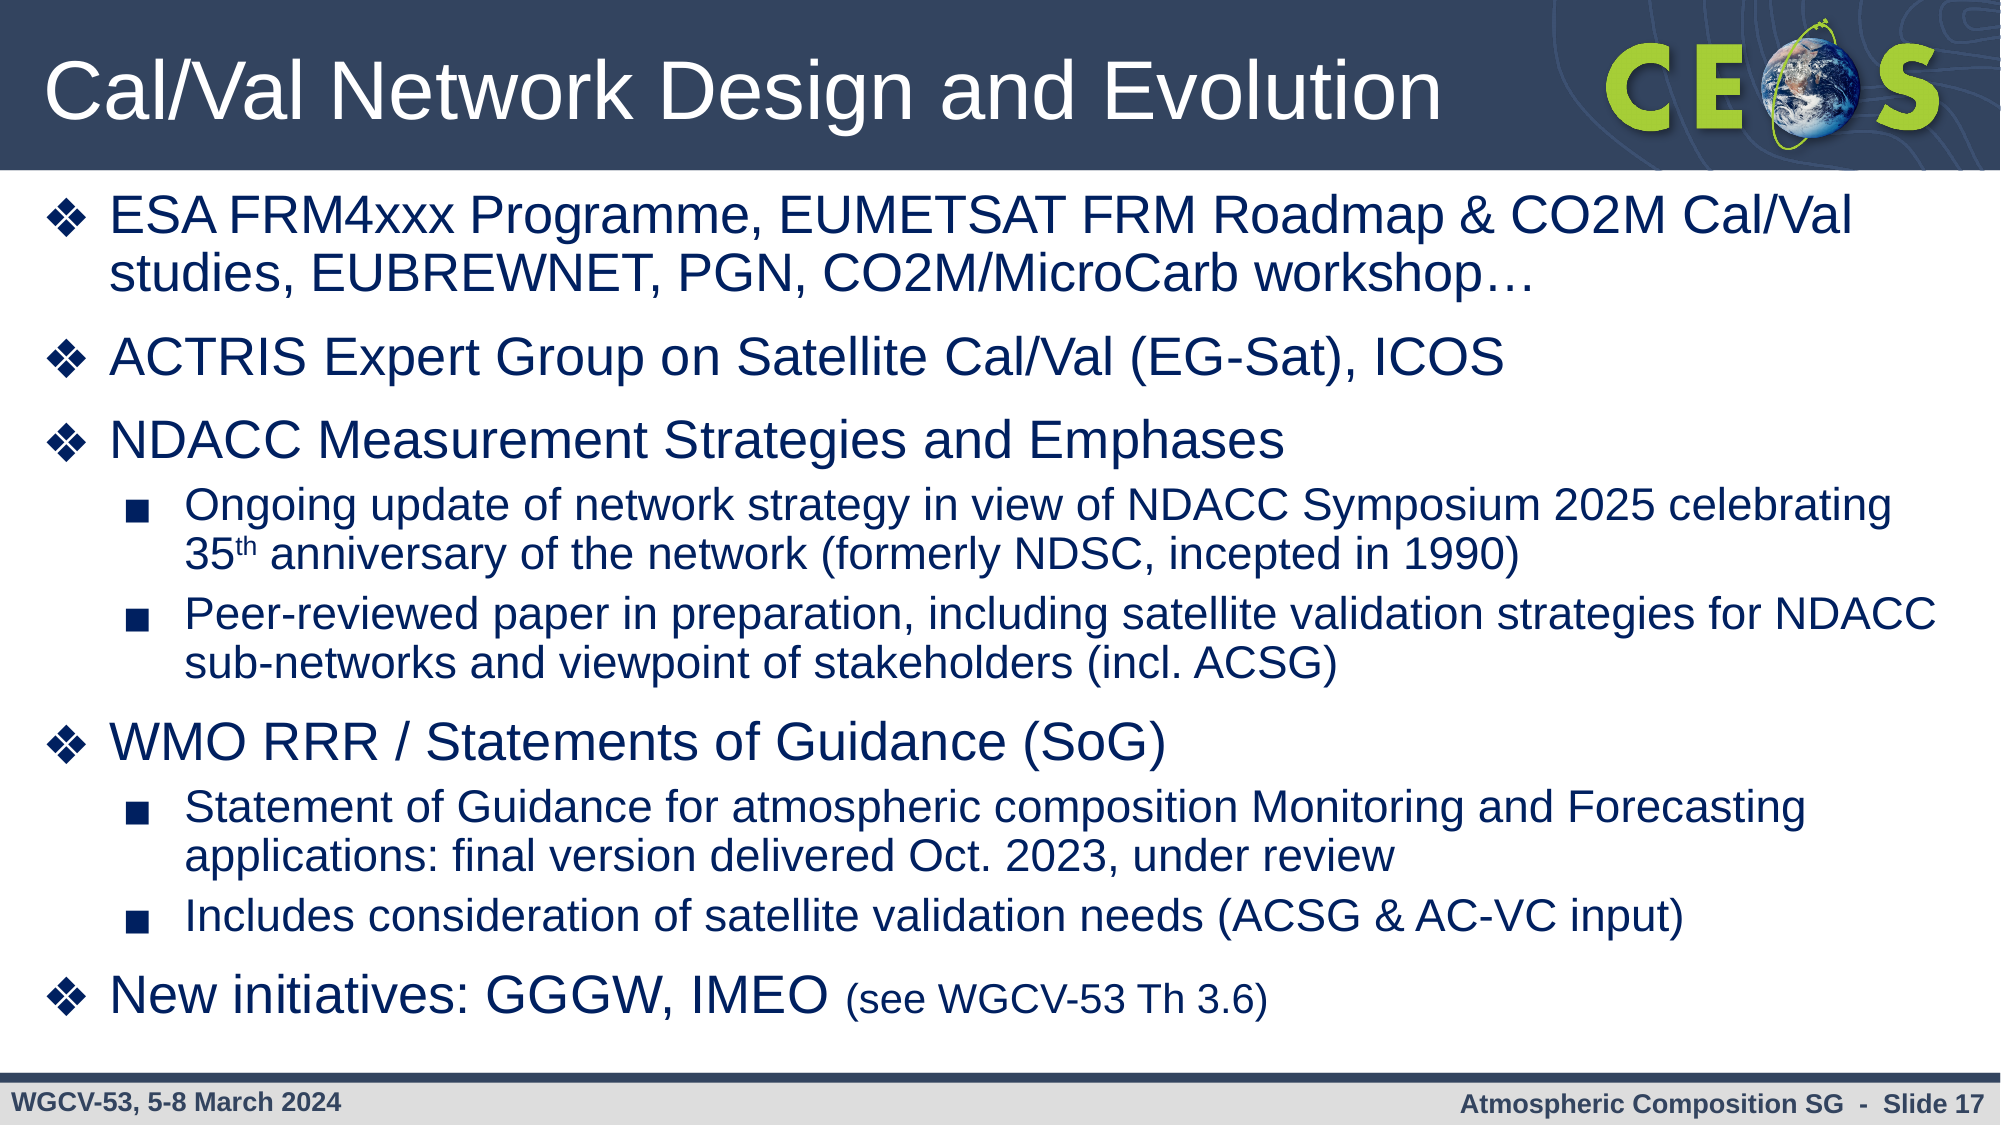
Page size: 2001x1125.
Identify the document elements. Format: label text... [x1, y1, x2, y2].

list ESA FRM4xxx Programme, EUMETSAT FRM Roadmap & CO2M Cal/Val studies, EUBREWNET, PGN, CO2M/MicroCarb workshop… ACTRIS Expert Group on Satellite Cal/Val (EG-Sat), ICOS NDACC Measurement Strategies and Emphases Ongoing update of network strategy in view of NDACC Symposium 2025 celebrating 35th anniversary of the network (formerly NDSC, incepted in 1990) Peer-reviewed paper in preparation, including satellite validation strategies for NDACC sub-networks and viewpoint of stakeholders (incl. ACSG) WMO RRR / Statements of Guidance (SoG) Statement of Guidance for atmospheric composition Monitoring and Forecasting applications: final version delivered Oct. 2023, under review Includes consideration of satellite validation needs (ACSG & AC-VC input) New initiatives: GGGW, IMEO (see WGCV-53 Th 3.6) [19, 178, 1972, 1068]
title Cal/Val Network Design and Evolution [28, 28, 1569, 157]
picture [1606, 18, 1939, 150]
